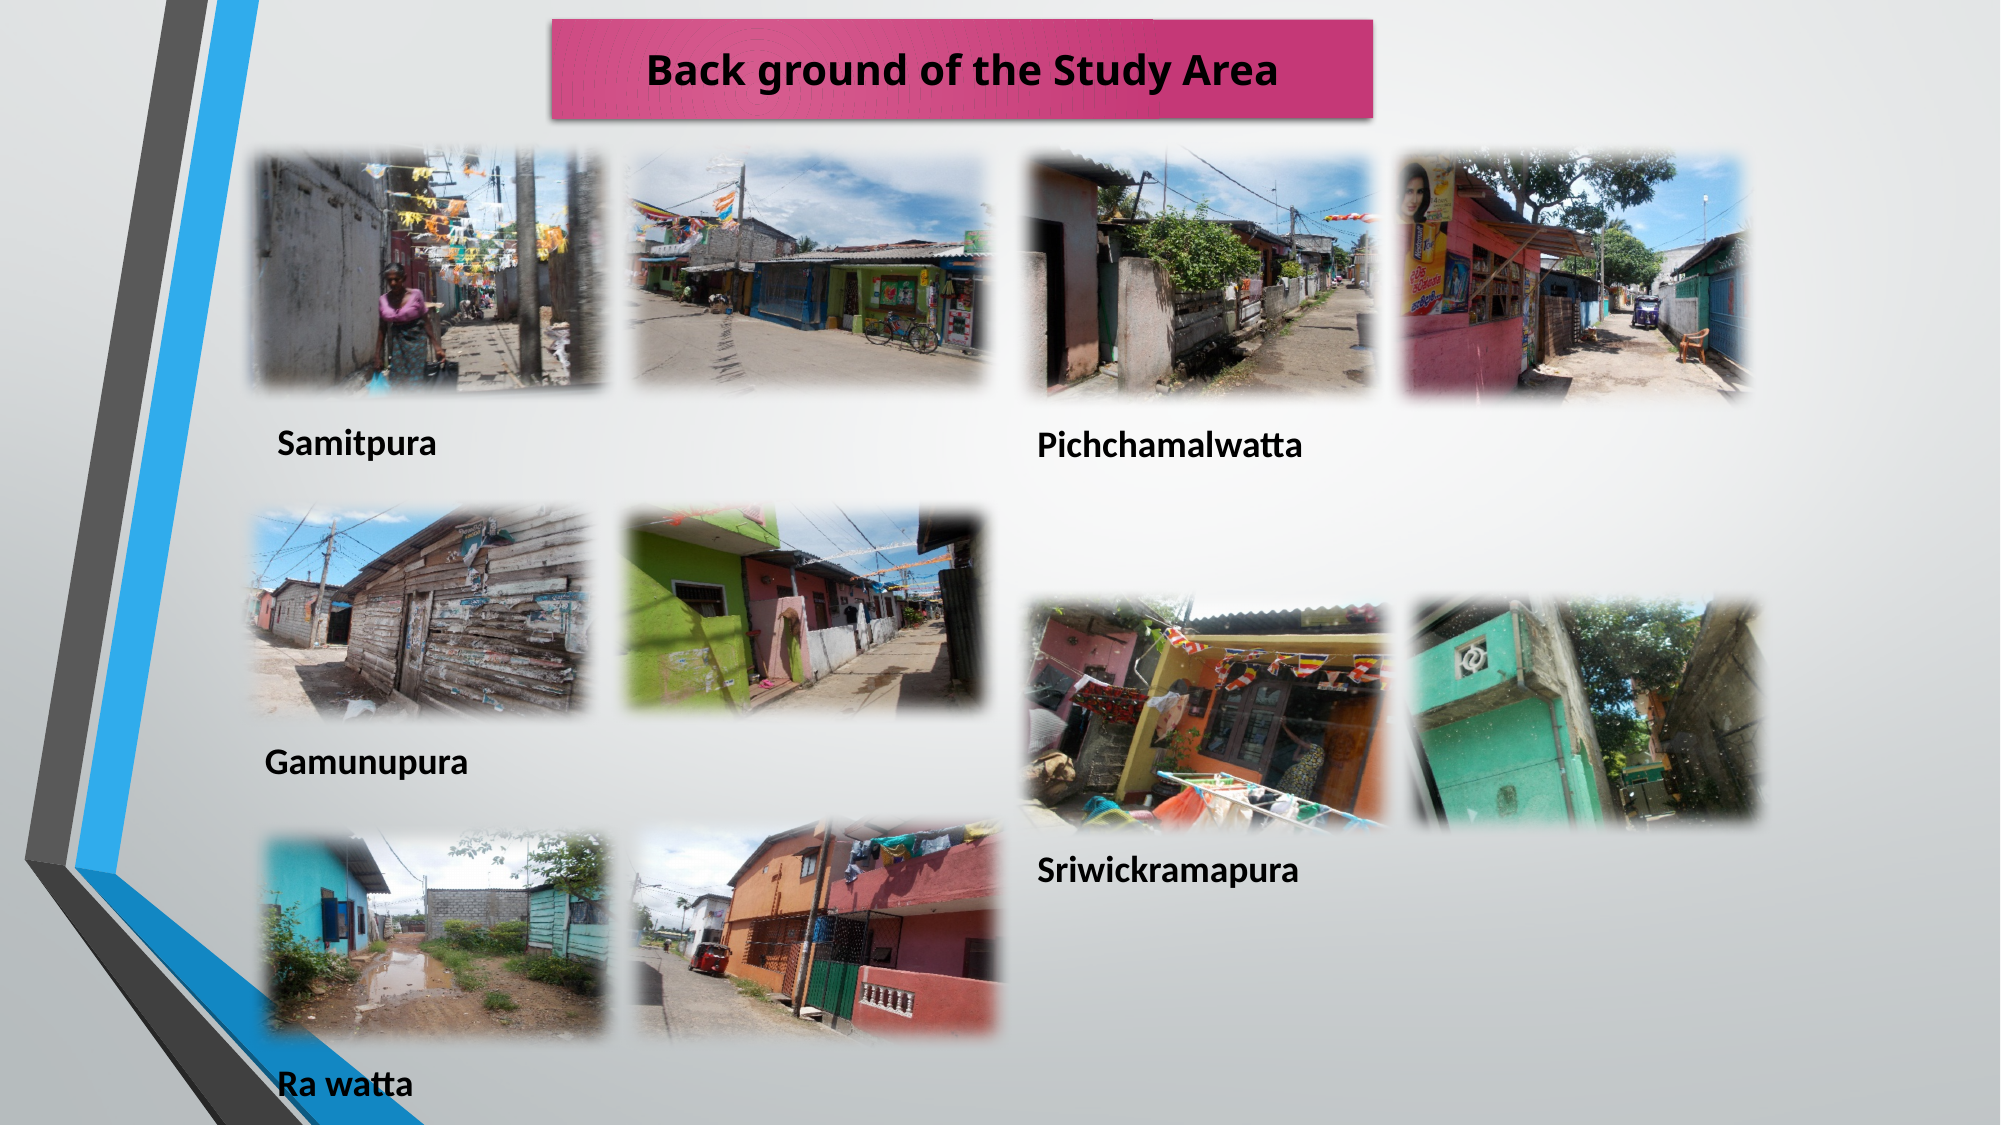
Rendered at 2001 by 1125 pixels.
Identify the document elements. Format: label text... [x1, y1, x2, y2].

text_box Pichchamalwatta [1022, 413, 1486, 473]
text_box Gamunupura [249, 730, 500, 790]
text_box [237, 139, 1001, 404]
text_box Ra watta [262, 1053, 488, 1112]
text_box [249, 811, 1013, 1053]
text_box Samitpura [262, 410, 488, 471]
title Back ground of the Study Area [552, 19, 1374, 119]
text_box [1012, 140, 1758, 413]
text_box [1012, 587, 1774, 839]
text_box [237, 497, 1001, 729]
text_box Sriwickramapura [1022, 839, 1460, 898]
